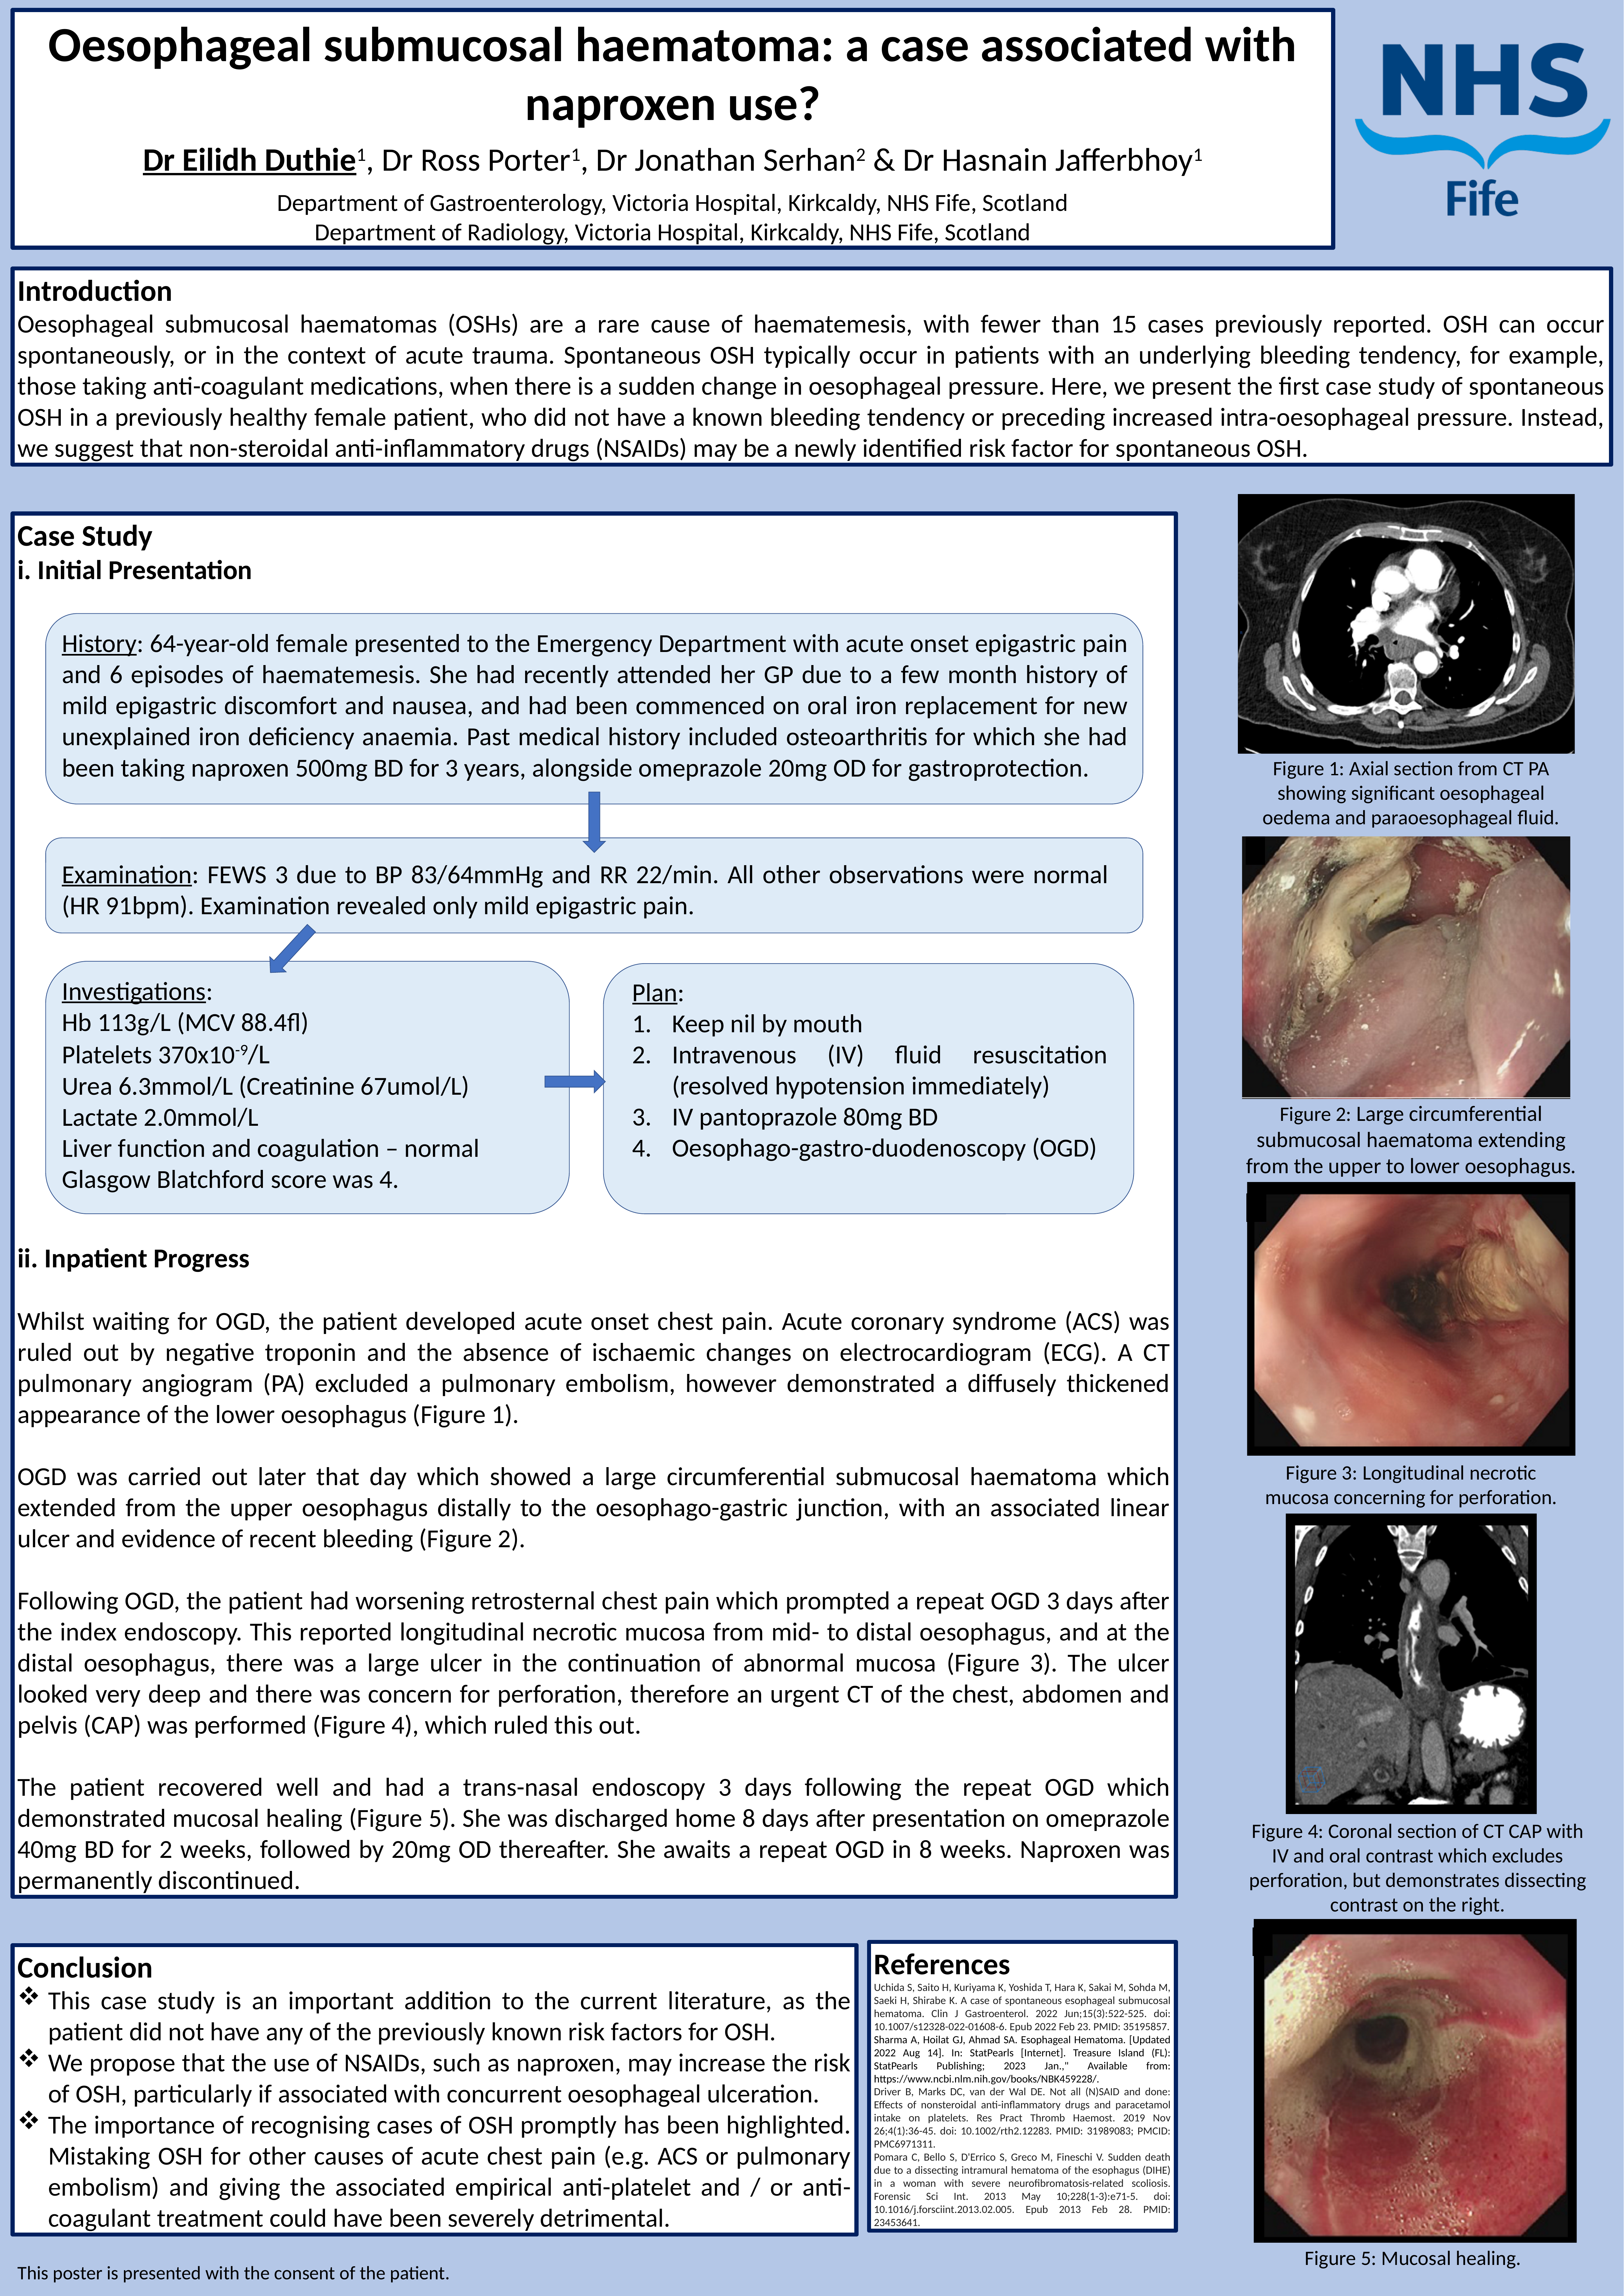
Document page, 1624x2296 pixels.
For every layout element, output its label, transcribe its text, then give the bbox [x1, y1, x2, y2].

text_box Conclusion This case study is an important addition to the current literature, as the patient did not have any of the previously known risk factors for OSH. We propose that the use of NSAIDs, such as naproxen, may increase the risk of OSH, particularly if associated with concurrent oesophageal ulceration. The importance of recognising cases of OSH promptly has been highlighted. Mistaking OSH for other causes of acute chest pain (e.g. ACS or pulmonary embolism) and giving the associated empirical anti-platelet and / or anti-coagulant treatment could have been severely detrimental. [12, 1945, 857, 2235]
text_box [269, 924, 316, 973]
text_box Introduction Oesophageal submucosal haematomas (OSHs) are a rare cause of haematemesis, with fewer than 15 cases previously reported. OSH can occur spontaneously, or in the context of acute trauma. Spontaneous OSH typically occur in patients with an underlying bleeding tendency, for example, those taking anti-coagulant medications, when there is a sudden change in oesophageal pressure. Here, we present the first case study of spontaneous OSH in a previously healthy female patient, who did not have a known bleeding tendency or preceding increased intra-oesophageal pressure. Instead, we suggest that non-steroidal anti-inflammatory drugs (NSAIDs) may be a newly identified risk factor for spontaneous OSH. [12, 268, 1611, 465]
text_box Investigations: Hb 113g/L (MCV 88.4fl) Platelets 370x10-9/L Urea 6.3mmol/L (Creatinine 67umol/L) Lactate 2.0mmol/L Liver function and coagulation – normal Glasgow Blatchford score was 4. [57, 971, 570, 1196]
text_box Figure 5: Mucosal healing. [1300, 2242, 1530, 2272]
text_box Case Study i. Initial Presentation ii. Inpatient Progress Whilst waiting for OGD, the patient developed acute onset chest pain. Acute coronary syndrome (ACS) was ruled out by negative troponin and the absence of ischaemic changes on electrocardiogram (ECG). A CT pulmonary angiogram (PA) excluded a pulmonary embolism, however demonstrated a diffusely thickened appearance of the lower oesophagus (Figure 1). OGD was carried out later that day which showed a large circumferential submucosal haematoma which extended from the upper oesophagus distally to the oesophago-gastric junction, with an associated linear ulcer and evidence of recent bleeding (Figure 2). Following OGD, the patient had worsening retrosternal chest pain which prompted a repeat OGD 3 days after the index endoscopy. This reported longitudinal necrotic mucosa from mid- to distal oesophagus, and at the distal oesophagus, there was a large ulcer in the continuation of abnormal mucosa (Figure 3). The ulcer looked very deep and there was concern for perforation, therefore an urgent CT of the chest, abdomen and pelvis (CAP) was performed (Figure 4), which ruled this out. The patient recovered well and had a trans-nasal endoscopy 3 days following the repeat OGD which demonstrated mucosal healing (Figure 5). She was discharged home 8 days after presentation on omeprazole 40mg BD for 2 weeks, followed by 20mg OD thereafter. She awaits a repeat OGD in 8 weeks. Naproxen was permanently discontinued. [12, 513, 1176, 1897]
picture [1242, 836, 1570, 1099]
text_box [60, 961, 270, 971]
text_box Plan: Keep nil by mouth Intravenous (IV) fluid resuscitation (resolved hypotension immediately) IV pantoprazole 80mg BD Oesophago-gastro-duodenoscopy (OGD) [627, 973, 1113, 1164]
text_box [45, 974, 562, 1214]
picture [1286, 1514, 1537, 1814]
text_box Oesophageal submucosal haematoma: a case associated with naproxen use? Dr Eilidh Duthie1, Dr Ross Porter1, Dr Jonathan Serhan2 & Dr Hasnain Jafferbhoy1 Department of Gastroenterology, Victoria Hospital, Kirkcaldy, NHS Fife, Scotland Department of Radiology, Victoria Hospital, Kirkcaldy, NHS Fife, Scotland [12, 10, 1333, 248]
text_box [45, 613, 1143, 804]
picture [1247, 1182, 1576, 1456]
text_box History: 64-year-old female presented to the Emergency Department with acute onset epigastric pain and 6 episodes of haematemesis. She had recently attended her GP due to a few month history of mild epigastric discomfort and nausea, and had been commenced on oral iron replacement for new unexplained iron deficiency anaemia. Past medical history included osteoarthritis for which she had been taking naproxen 500mg BD for 3 years, alongside omeprazole 20mg OD for gastroprotection. [57, 624, 1134, 784]
picture [1238, 494, 1575, 754]
text_box [283, 961, 556, 971]
picture [1355, 43, 1611, 217]
text_box Figure 2: Large circumferential submucosal haematoma extending from the upper to lower oesophagus. [1238, 1097, 1585, 1180]
text_box Examination: FEWS 3 due to BP 83/64mmHg and RR 22/min. All other observations were normal (HR 91bpm). Examination revealed only mild epigastric pain. [57, 855, 1115, 922]
text_box References Uchida S, Saito H, Kuriyama K, Yoshida T, Hara K, Sakai M, Sohda M, Saeki H, Shirabe K. A case of spontaneous esophageal submucosal hematoma. Clin J Gastroenterol. 2022 Jun;15(3):522-525. doi: 10.1007/s12328-022-01608-6. Epub 2022 Feb 23. PMID: 35195857. Sharma A, Hoilat GJ, Ahmad SA. Esophageal Hematoma. [Updated 2022 Aug 14]. In: StatPearls [Internet]. Treasure Island (FL): StatPearls Publishing; 2023 Jan.," Available from: https://www.ncbi.nlm.nih.gov/books/NBK459228/. Driver B, Marks DC, van der Wal DE. Not all (N)SAID and done: Effects of nonsteroidal anti-inflammatory drugs and paracetamol intake on platelets. Res Pract Thromb Haemost. 2019 Nov 26;4(1):36-45. doi: 10.1002/rth2.12283. PMID: 31989083; PMCID: PMC6971311. Pomara C, Bello S, D'Errico S, Greco M, Fineschi V. Sudden death due to a dissecting intramural hematoma of the esophagus (DIHE) in a woman with severe neurofibromatosis-related scoliosis. Forensic Sci Int. 2013 May 10;228(1-3):e71-5. doi: 10.1016/j.forsciint.2013.02.005. Epub 2013 Feb 28. PMID: 23453641. [869, 1942, 1176, 2231]
text_box [544, 1070, 606, 1094]
picture [1254, 1919, 1577, 2243]
text_box Figure 3: Longitudinal necrotic mucosa concerning for perforation. [1252, 1457, 1571, 1511]
text_box This poster is presented with the consent of the patient. [12, 2258, 1092, 2286]
text_box Figure 1: Axial section from CT PA showing significant oesophageal oedema and paraoesophageal fluid. [1246, 752, 1577, 831]
text_box [582, 792, 607, 853]
text_box Figure 4: Coronal section of CT CAP with IV and oral contrast which excludes perforation, but demonstrates dissecting contrast on the right. [1242, 1815, 1594, 1918]
text_box [45, 837, 1143, 934]
text_box [603, 963, 1134, 1214]
